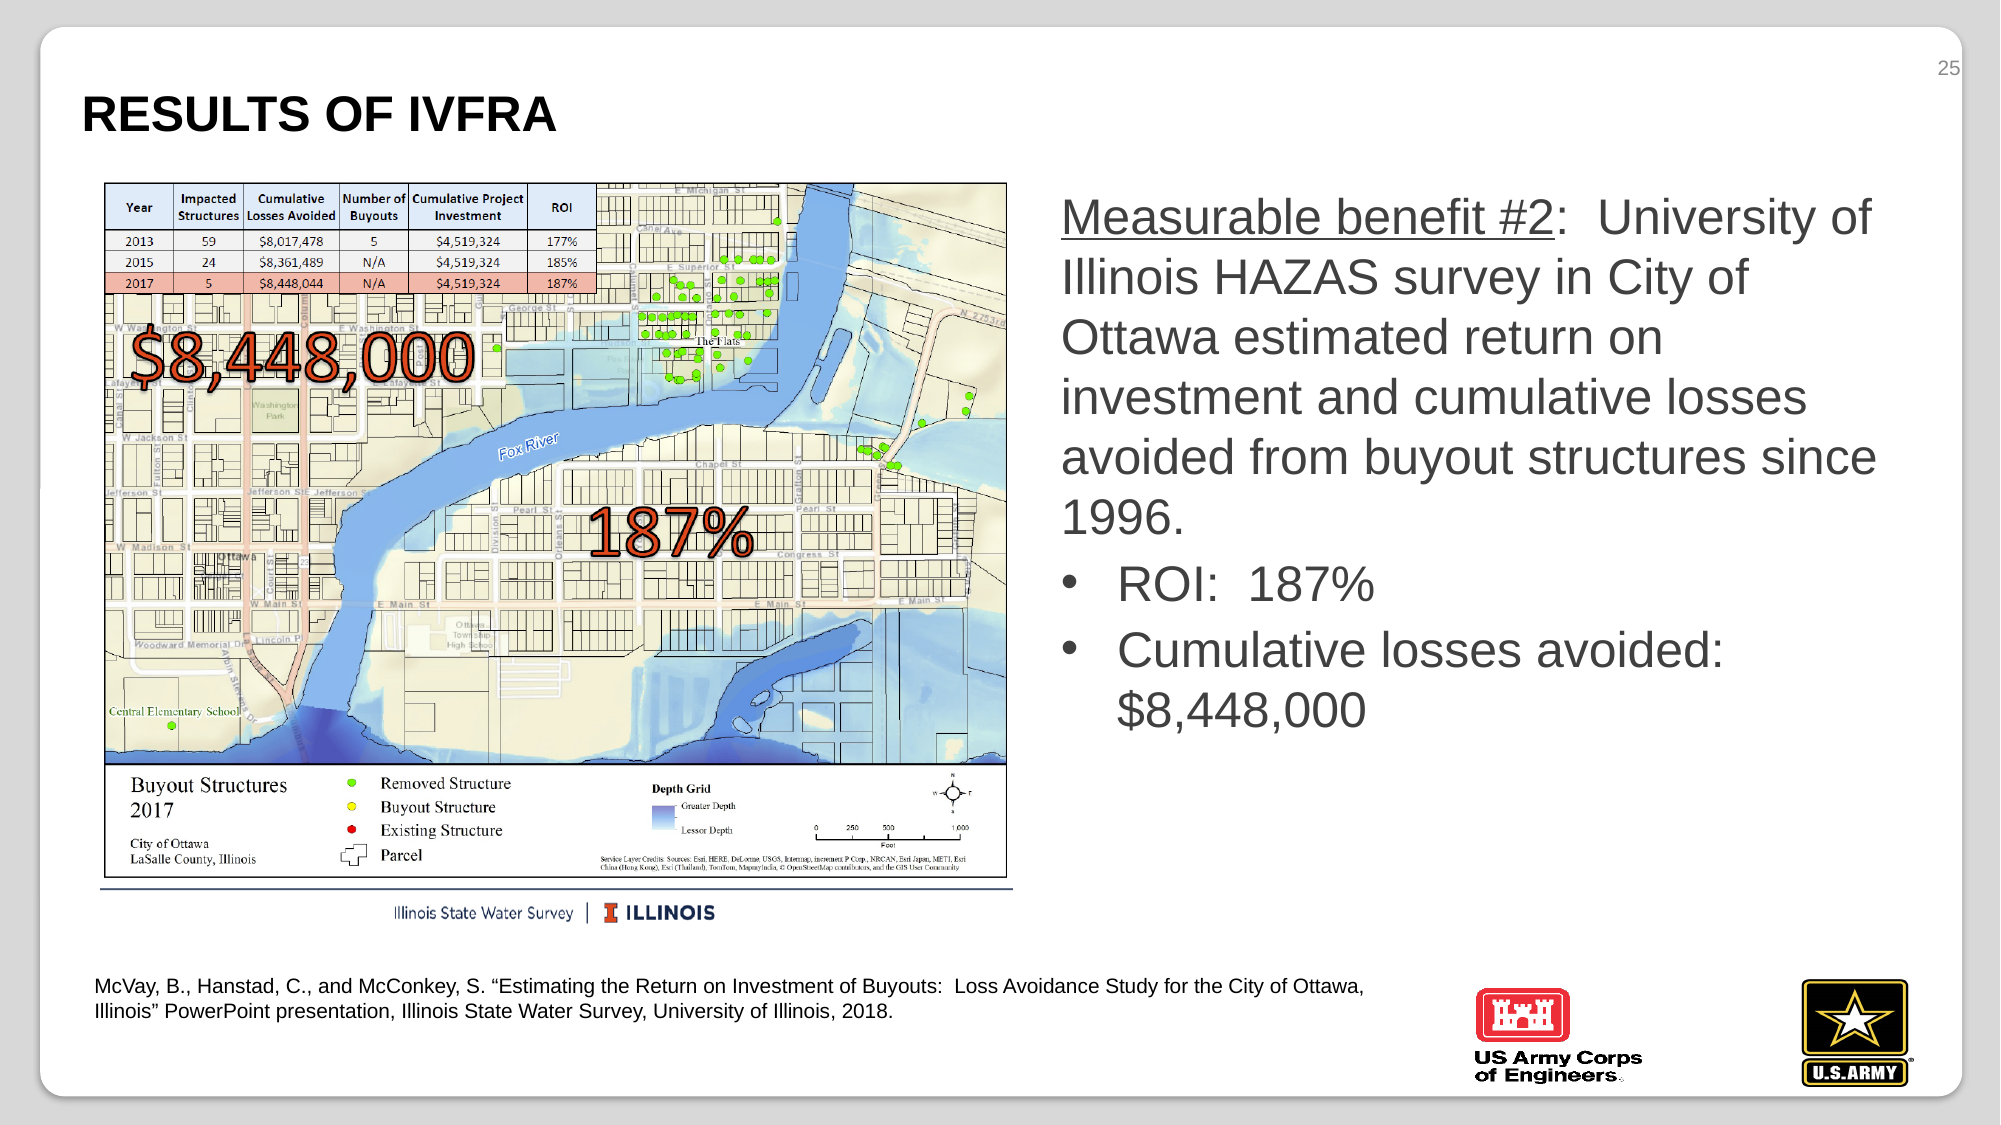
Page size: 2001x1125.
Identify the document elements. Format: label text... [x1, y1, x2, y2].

title Results of IVFRA [66, 44, 1901, 178]
slide_number 25 [1816, 37, 1976, 98]
picture [100, 177, 1013, 931]
text_box McVay, B., Hanstad, C., and McConkey, S. “Estimating the Return on Investment of Buyouts: Loss Avoidance Study for the City of Ottawa, Illinois” PowerPoint presentation, Illinois State Water Survey, University of Illinois, 2018. [79, 965, 1421, 1031]
picture [1475, 988, 1642, 1084]
list Measurable benefit #2: University of Illinois HAZAS survey in City of Ottawa estimated return on investment and cumulative losses avoided from buyout structures since 1996. ROI: 187% Cumulative losses avoided: $8,448,000 [1045, 177, 1901, 952]
picture [1733, 953, 1976, 1113]
